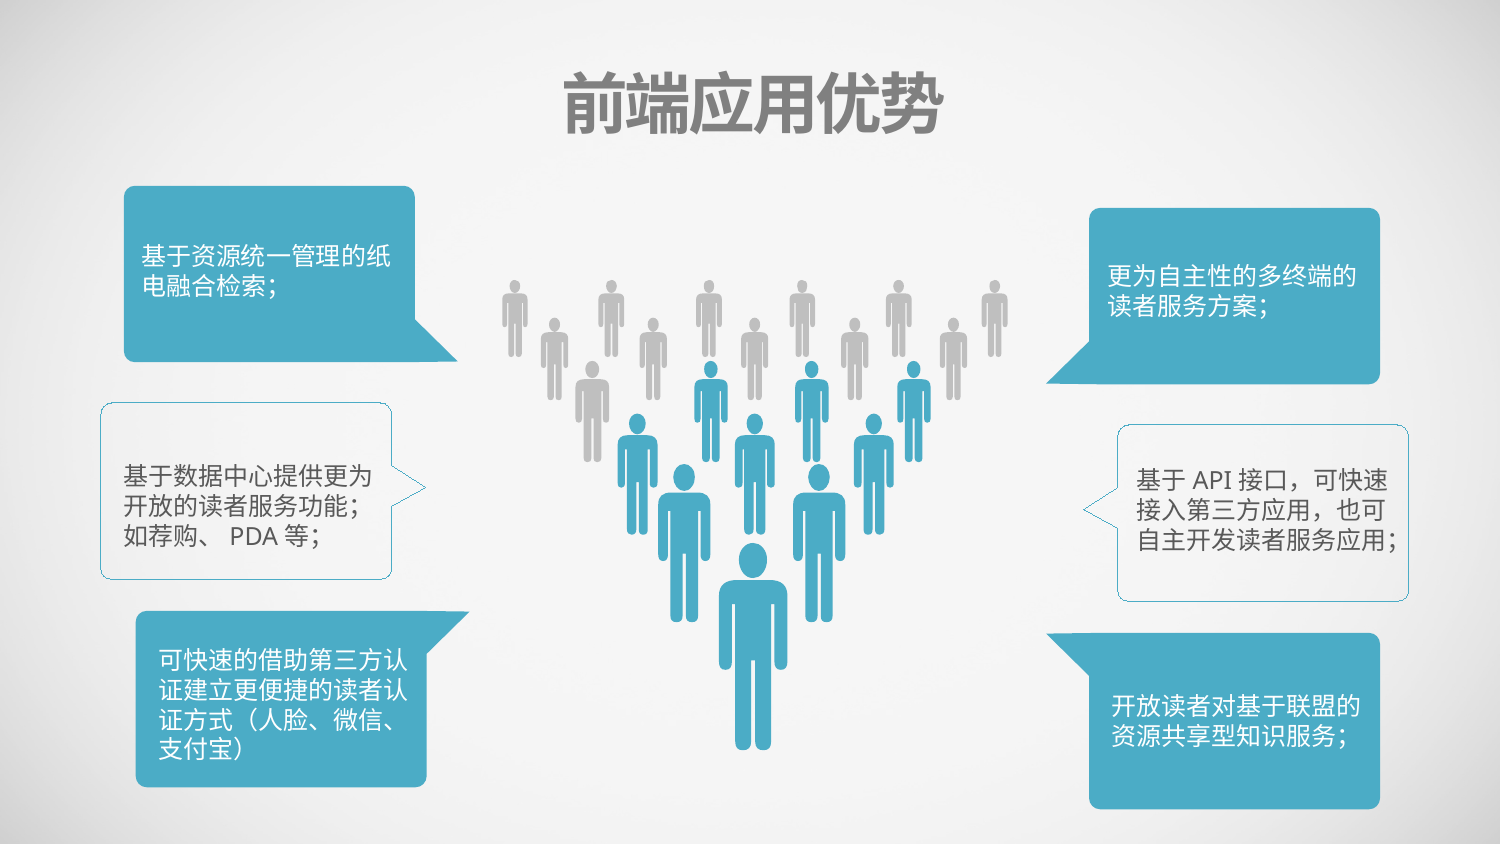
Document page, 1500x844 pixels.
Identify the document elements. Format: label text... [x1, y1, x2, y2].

text_box [658, 492, 711, 623]
text_box [734, 413, 775, 535]
text_box 基于API接口，可快速接入第三方应用，也可自主开发读者服务应用； [1128, 460, 1409, 559]
text_box 基于资源统一管理的纸电融合检索； [133, 236, 414, 305]
text_box 前端应用优势 [1, 58, 1500, 146]
text_box 可快速的借助第三方认证建立更便捷的读者认证方式（人脸、微信、支付宝） [151, 640, 431, 768]
text_box [694, 360, 728, 463]
text_box 基于数据中心提供更为开放的读者服务功能；如荐购、PDA等； [115, 457, 396, 555]
text_box [853, 413, 894, 535]
text_box [598, 279, 625, 358]
text_box [1046, 632, 1381, 810]
text_box [795, 360, 829, 463]
text_box [617, 413, 658, 535]
text_box [135, 610, 470, 788]
text_box [1046, 207, 1381, 385]
text_box [718, 580, 788, 751]
text_box [793, 492, 846, 623]
text_box [741, 317, 769, 401]
text_box [639, 317, 667, 401]
text_box [540, 317, 569, 401]
text_box [808, 464, 830, 491]
text_box [738, 542, 768, 579]
text_box 更为自主性的多终端的读者服务方案； [1100, 256, 1381, 325]
text_box [502, 279, 528, 358]
text_box [123, 185, 458, 363]
text_box [673, 464, 695, 491]
text_box [885, 279, 912, 358]
text_box [789, 279, 816, 358]
text_box [696, 279, 722, 358]
text_box 开放读者对基于联盟的资源共享型知识服务； [1104, 686, 1385, 755]
text_box [100, 402, 392, 580]
picture [0, 0, 1500, 844]
text_box [841, 317, 869, 401]
text_box [981, 279, 1008, 358]
text_box [396, 468, 426, 504]
text_box [575, 360, 610, 463]
text_box [1083, 424, 1409, 602]
text_box [939, 317, 968, 401]
text_box [897, 360, 931, 463]
